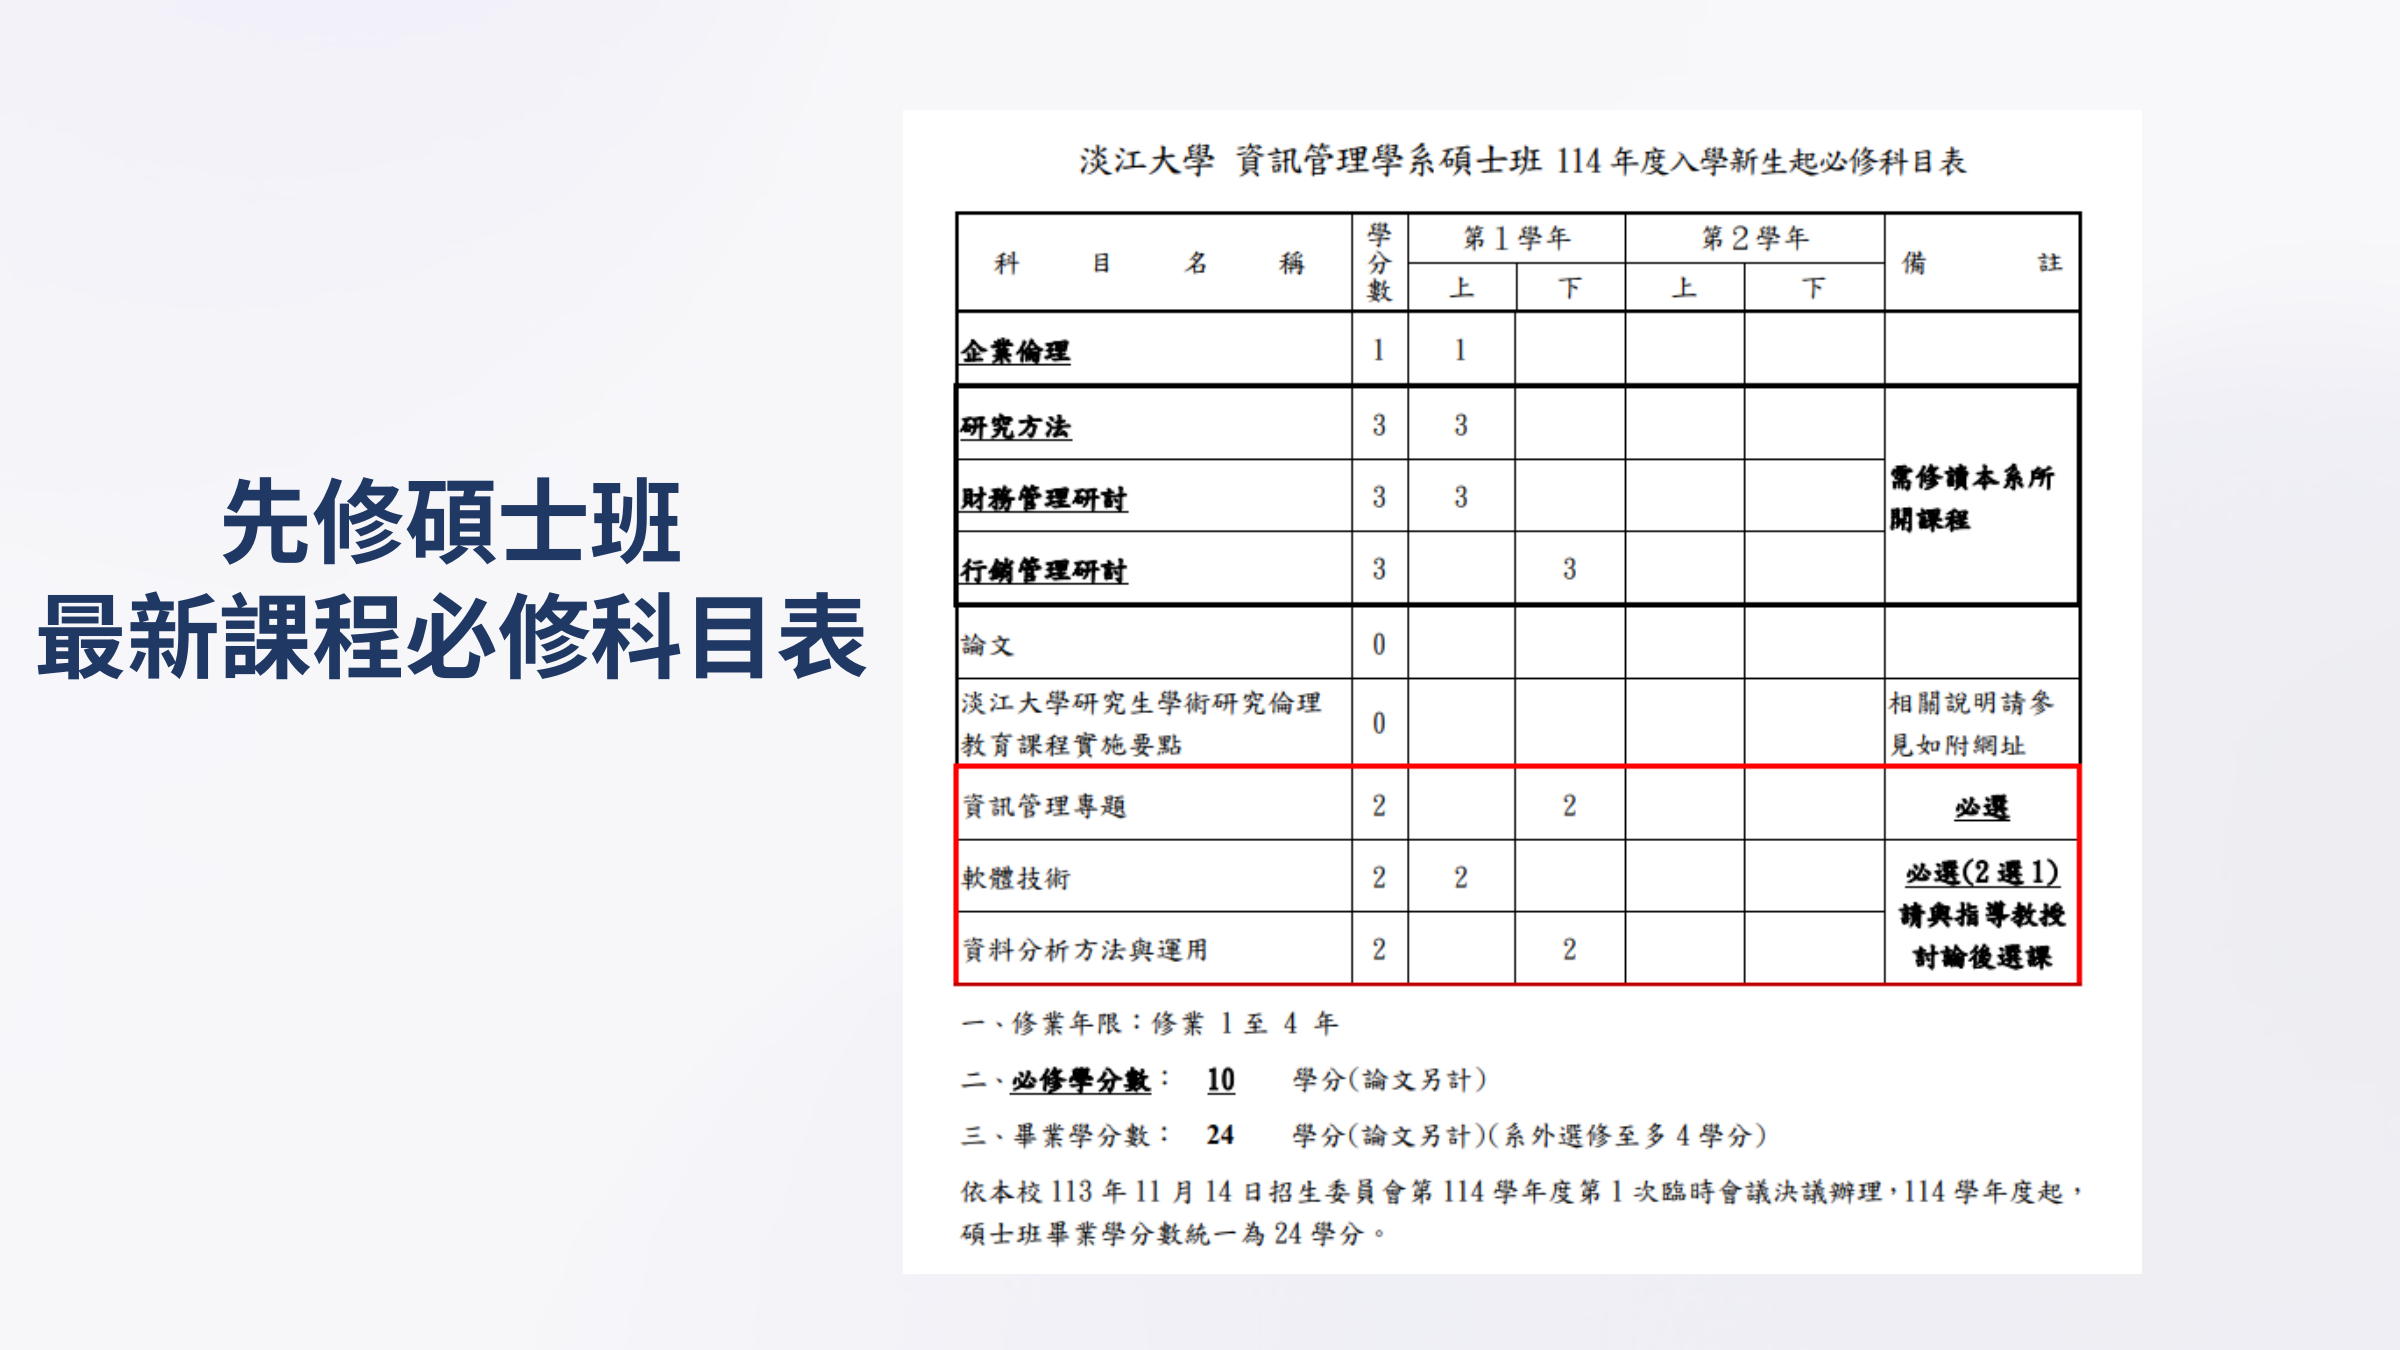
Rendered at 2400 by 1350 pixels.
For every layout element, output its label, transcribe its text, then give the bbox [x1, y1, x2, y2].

text_box 先修碩士班 最新課程必修科目表 [153, 459, 751, 728]
picture [903, 110, 2142, 1274]
